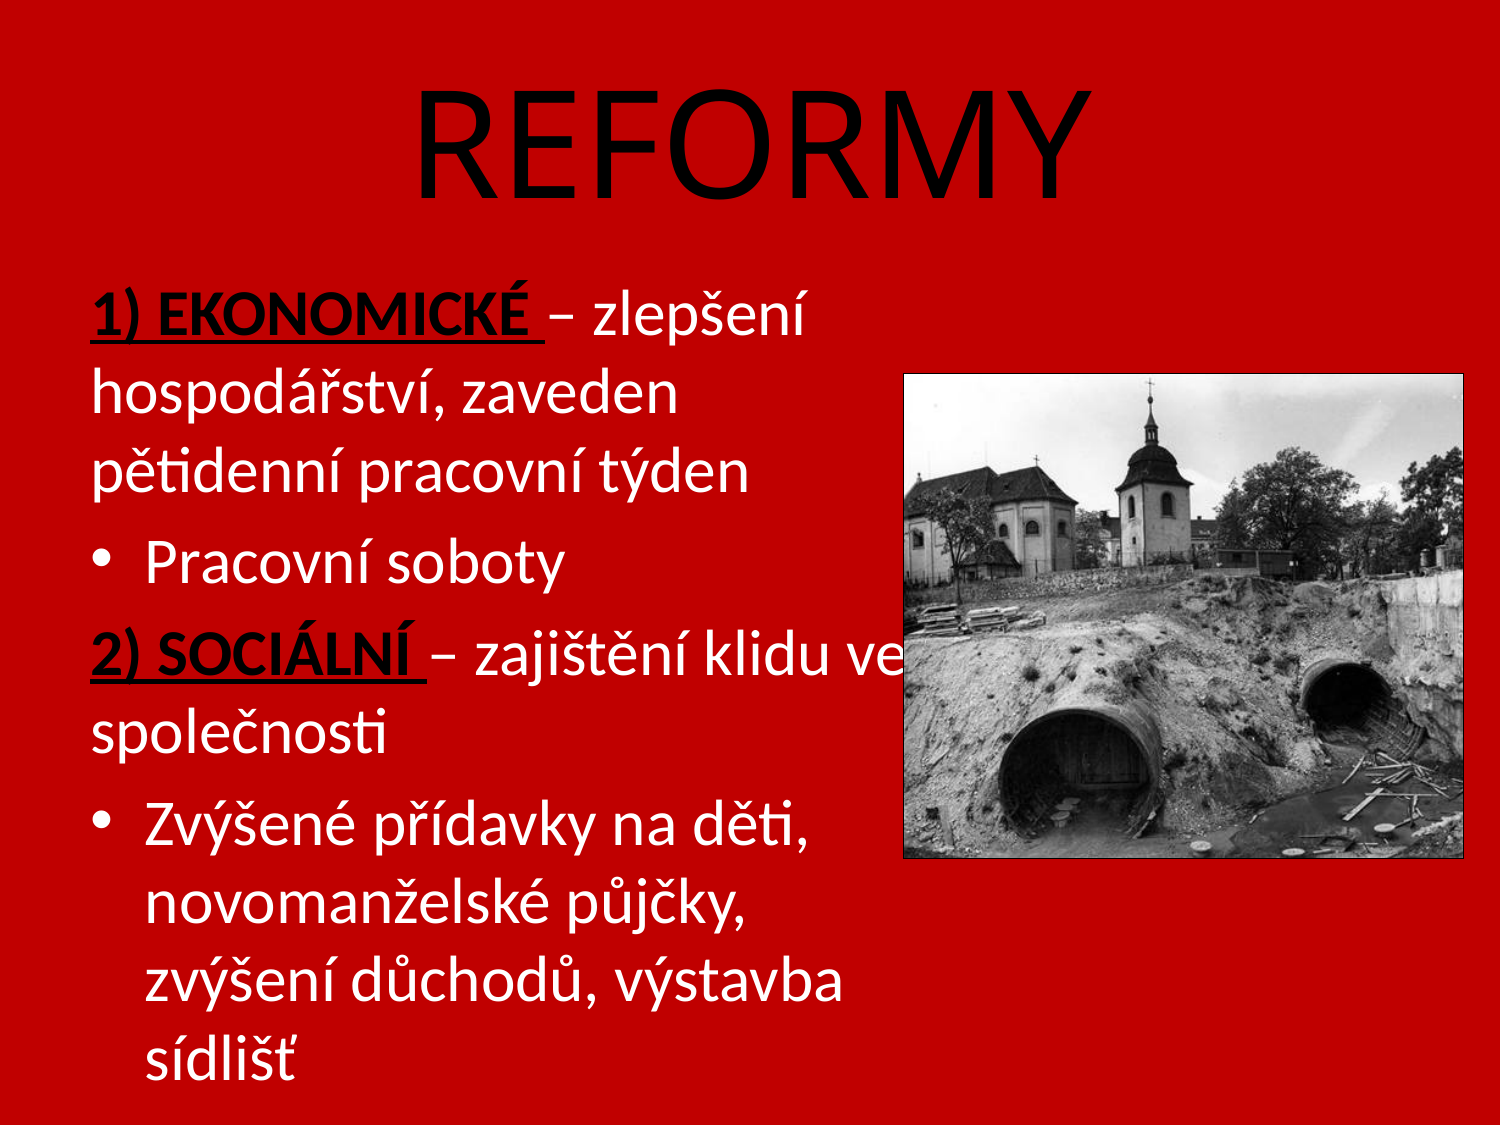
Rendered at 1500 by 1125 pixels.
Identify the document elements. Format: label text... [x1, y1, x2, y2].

list 1) EKONOMICKÉ – zlepšení hospodářství, zaveden pětidenní pracovní týden Pracovní soboty 2) SOCIÁLNÍ – zajištění klidu ve společnosti Zvýšené přídavky na děti, novomanželské půjčky, zvýšení důchodů, výstavba sídlišť [75, 262, 928, 1107]
title REFORMY [75, 45, 1425, 233]
picture [903, 373, 1465, 859]
